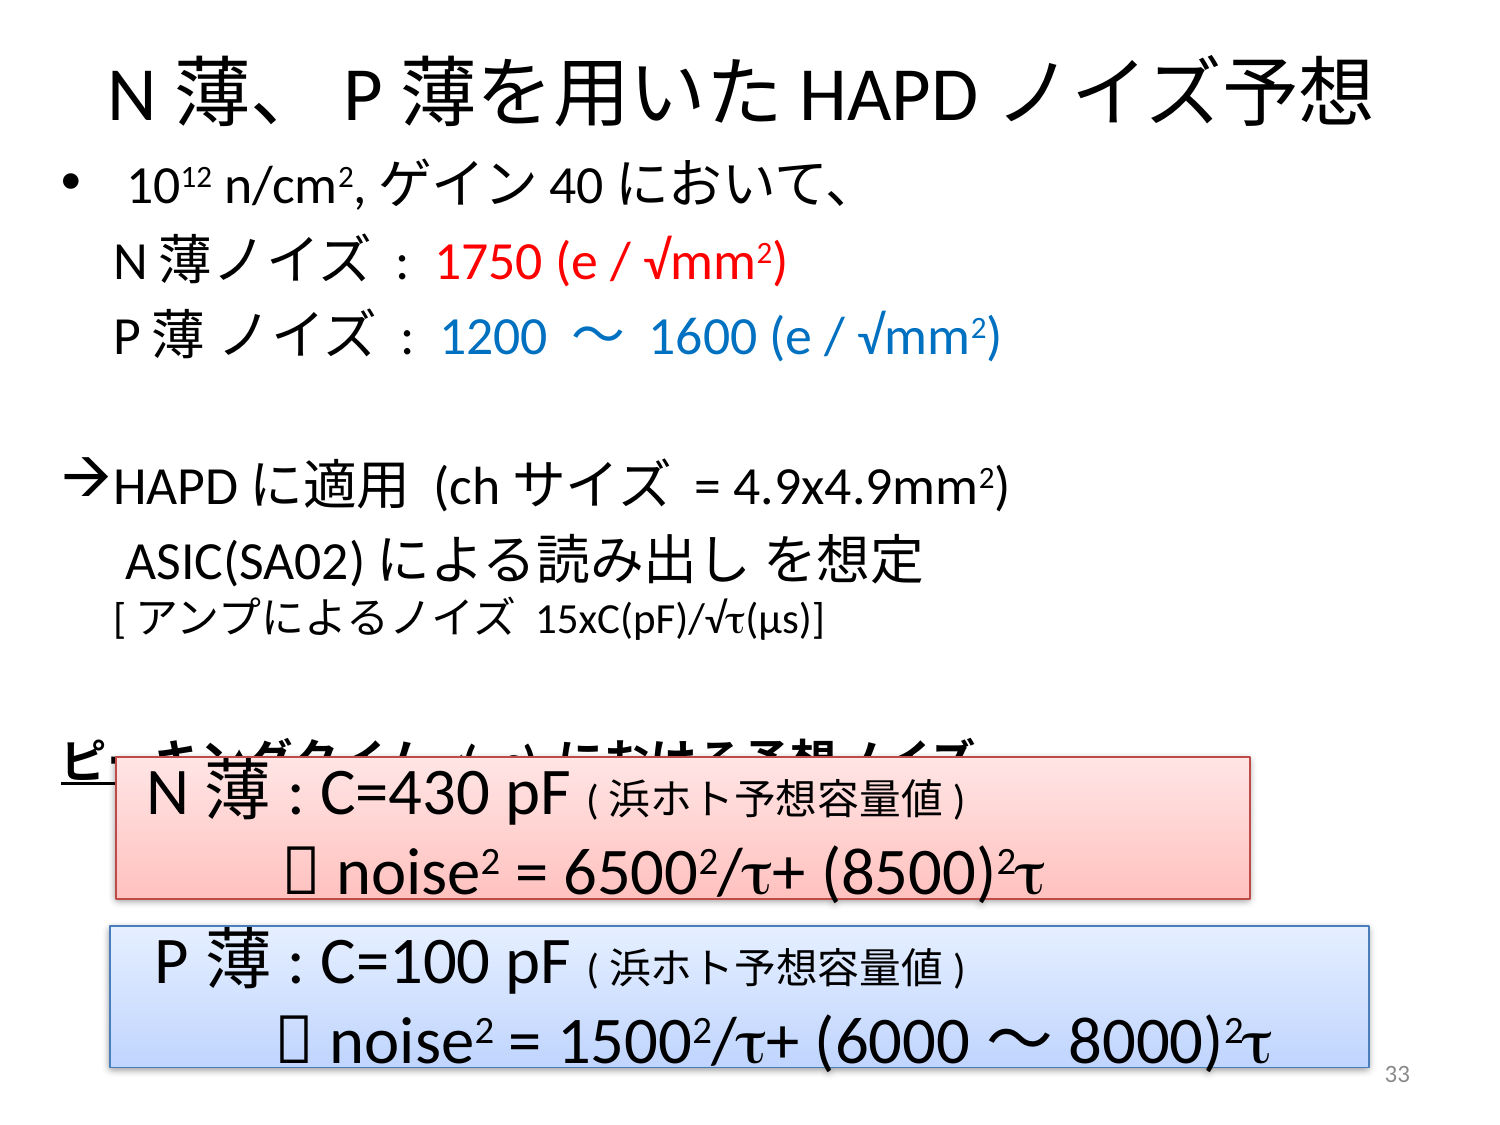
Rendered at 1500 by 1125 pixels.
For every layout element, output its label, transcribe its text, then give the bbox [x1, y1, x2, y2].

text_box N薄: C=430 pF (浜ホト予想容量値)  noise2 = 65002/t+ (8500)2t [115, 756, 1251, 900]
text_box P薄: C=100 pF (浜ホト予想容量値)  noise2 = 15002/t+ (6000～8000)2t [109, 925, 1370, 1068]
slide_number 33 [1074, 1042, 1425, 1103]
title N薄、P薄を用いたHAPDノイズ予想 [66, 0, 1417, 138]
list 1012 n/cm2,ゲイン40において、 N薄ノイズ : 1750 (e / √mm2) P薄 ノイズ : 1200 ～ 1600 (e / √mm2) HAPDに適用 (chサイズ = 4.9x4.9mm2) ASIC(SA02)による読み出し を想定 [アンプによるノイズ 15xC(pF)/√t(μs)] ピーキングタイムt(ms) における予想ノイズ [45, 138, 1500, 882]
